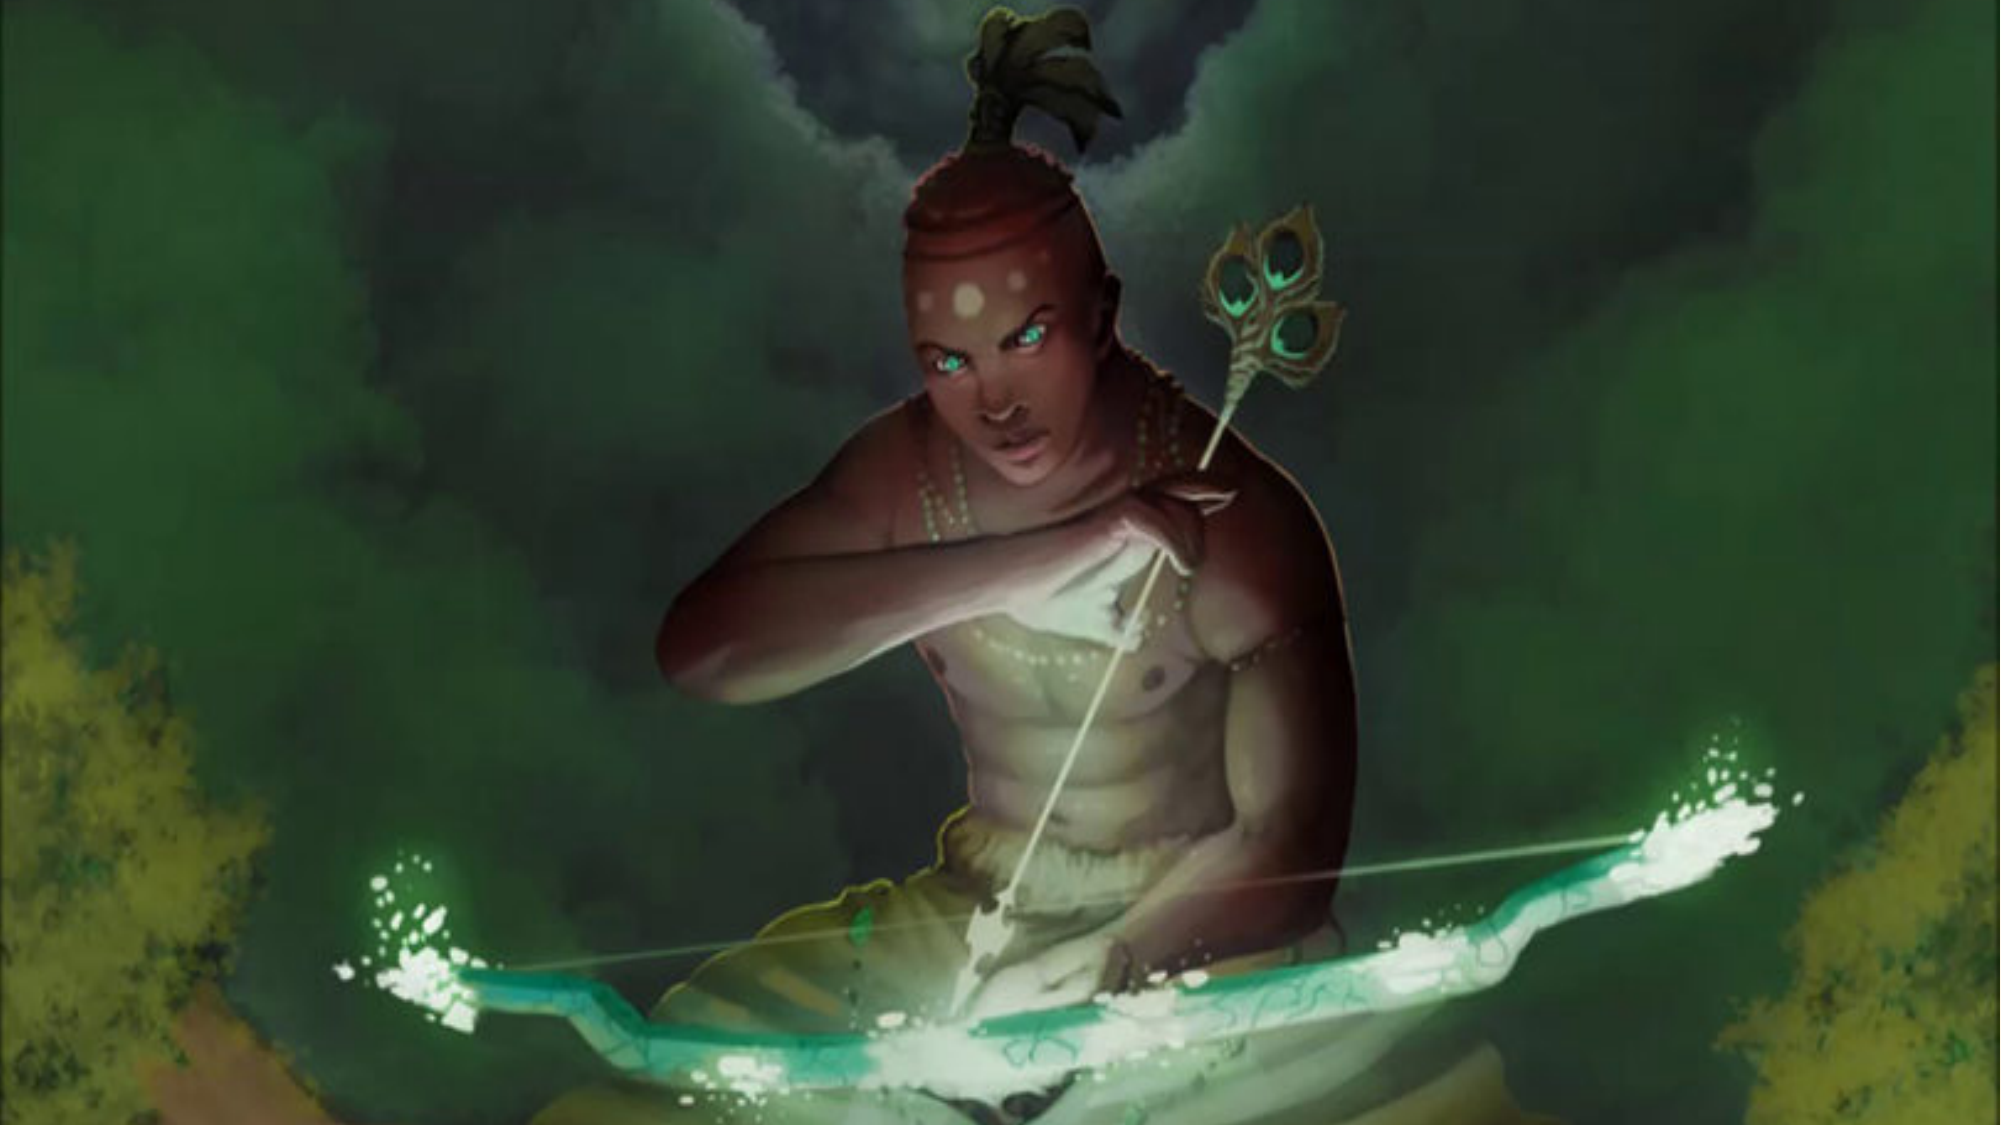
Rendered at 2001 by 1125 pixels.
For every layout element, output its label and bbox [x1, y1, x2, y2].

list [0, 0, 2000, 1125]
